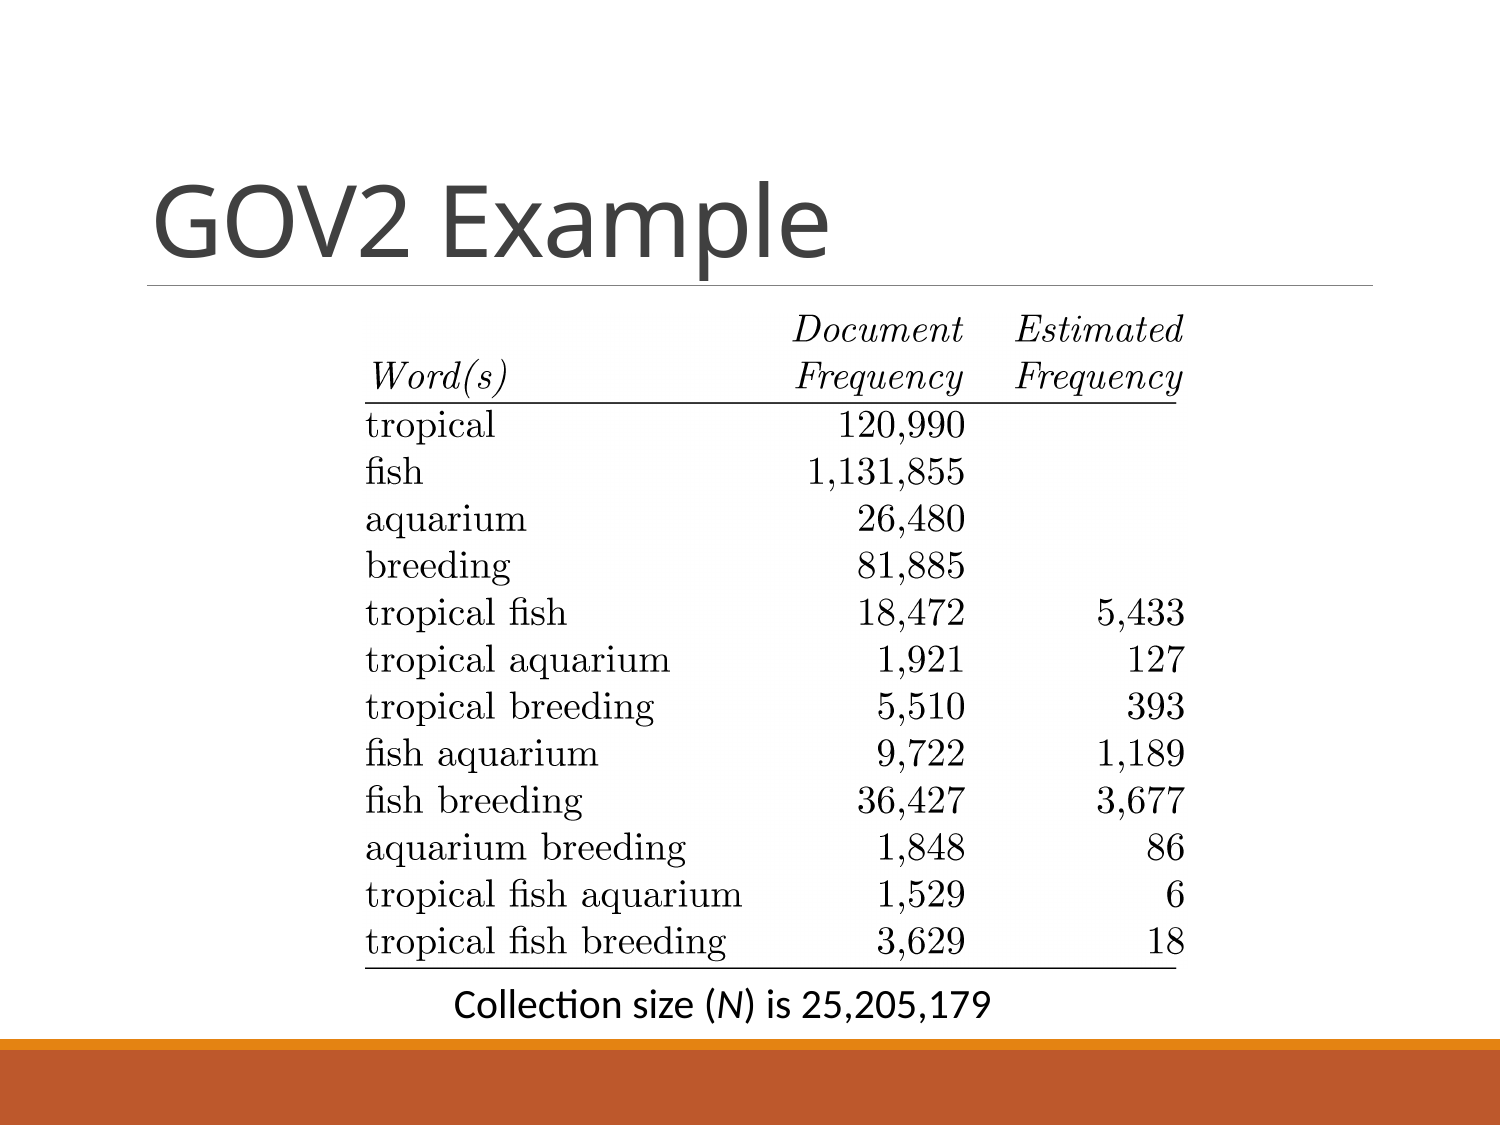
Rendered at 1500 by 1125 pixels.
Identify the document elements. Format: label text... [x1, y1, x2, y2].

text_box Collection size (N) is 25,205,179 [439, 979, 1015, 1034]
title GOV2 Example [135, 47, 1373, 285]
picture [361, 312, 1188, 970]
